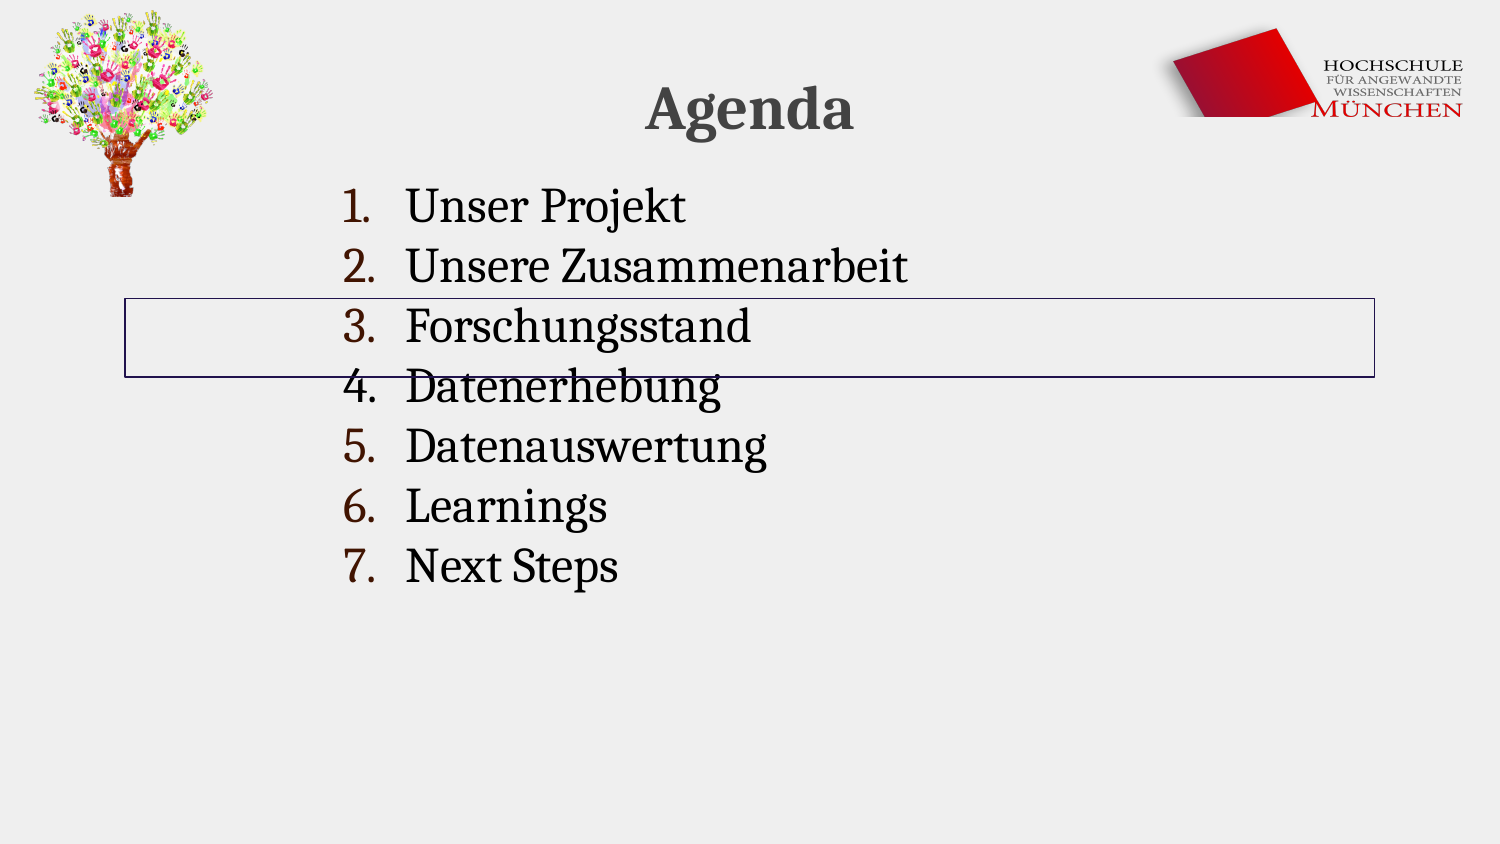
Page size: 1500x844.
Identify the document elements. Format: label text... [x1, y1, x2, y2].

list Unser Projekt Unsere Zusammenarbeit Forschungsstand Datenerhebung Datenauswertung Learnings Next Steps [315, 157, 1329, 298]
picture [1147, 12, 1472, 117]
picture [34, 10, 213, 197]
text_box [125, 298, 1375, 377]
list Unser Projekt Unsere Zusammenarbeit Forschungsstand Datenerhebung Datenauswertung Learnings Next Steps [315, 377, 1329, 844]
title Agenda [75, 33, 1425, 175]
